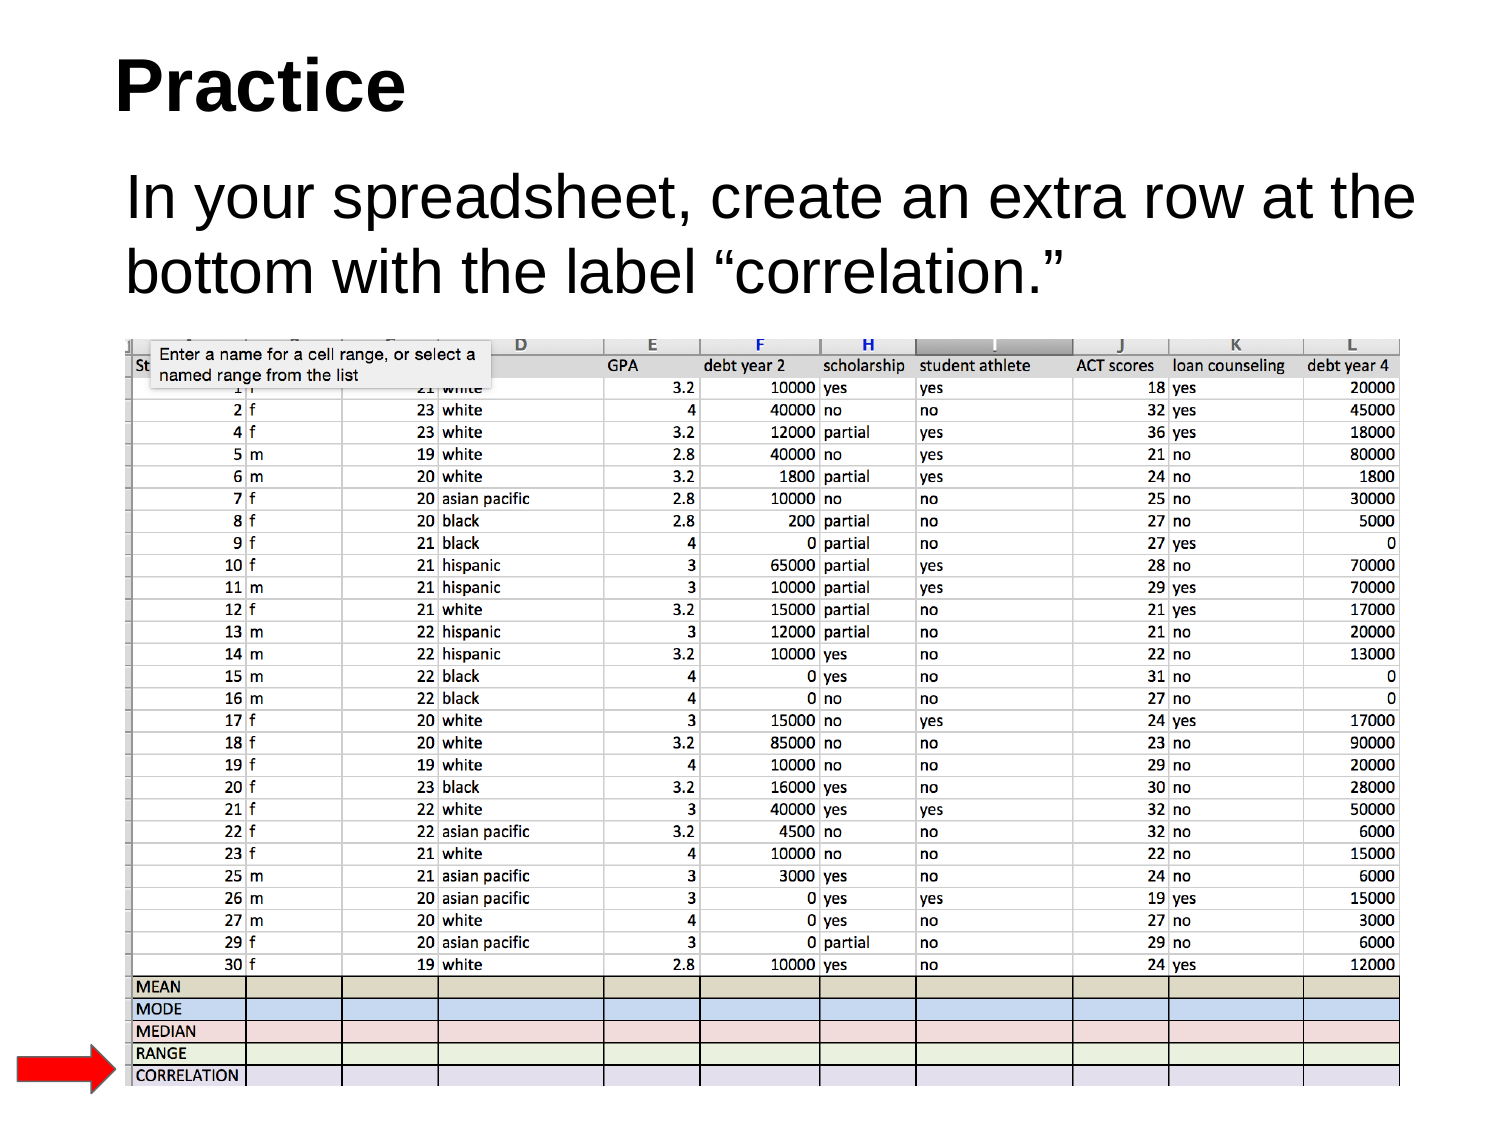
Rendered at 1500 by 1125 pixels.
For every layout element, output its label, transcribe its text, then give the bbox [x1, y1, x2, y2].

title Practice [99, 70, 1450, 142]
list In your spreadsheet, create an extra row at the bottom with the label “correlation.” [110, 141, 1461, 329]
text_box [17, 1044, 116, 1094]
picture [125, 338, 1400, 1086]
